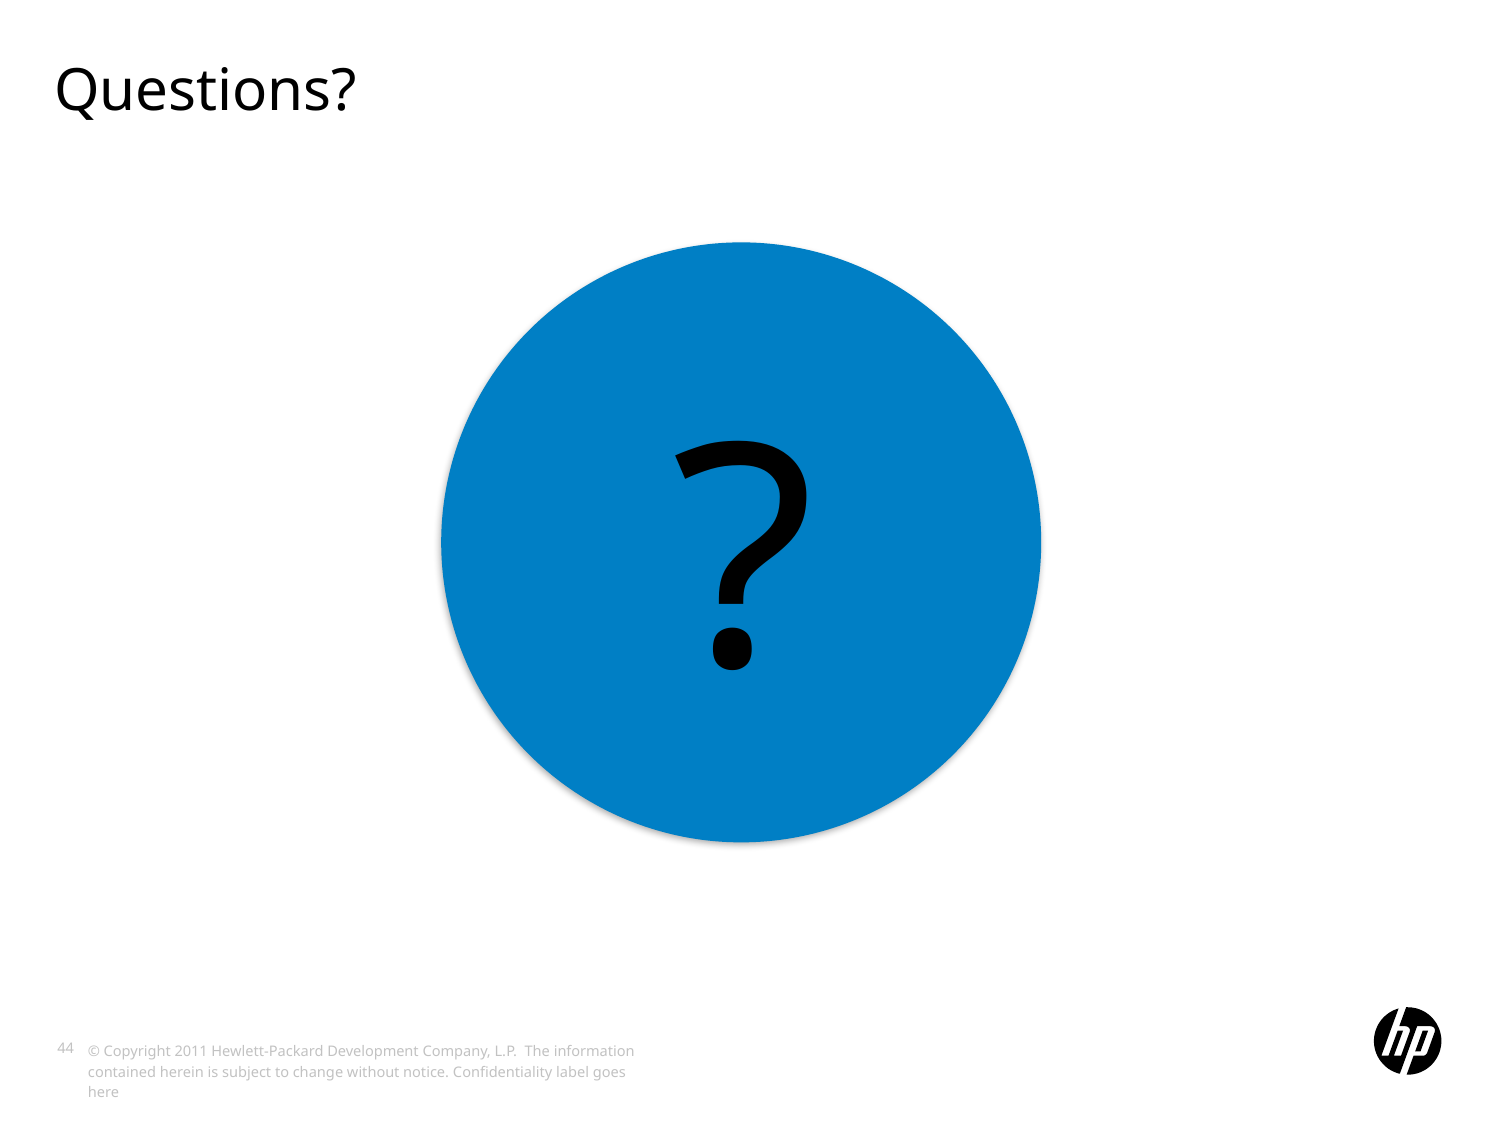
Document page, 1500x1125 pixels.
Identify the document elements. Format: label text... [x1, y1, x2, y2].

title Questions? [54, 59, 1405, 145]
text_box ? [440, 241, 1042, 844]
slide_number 44 [57, 1038, 88, 1066]
